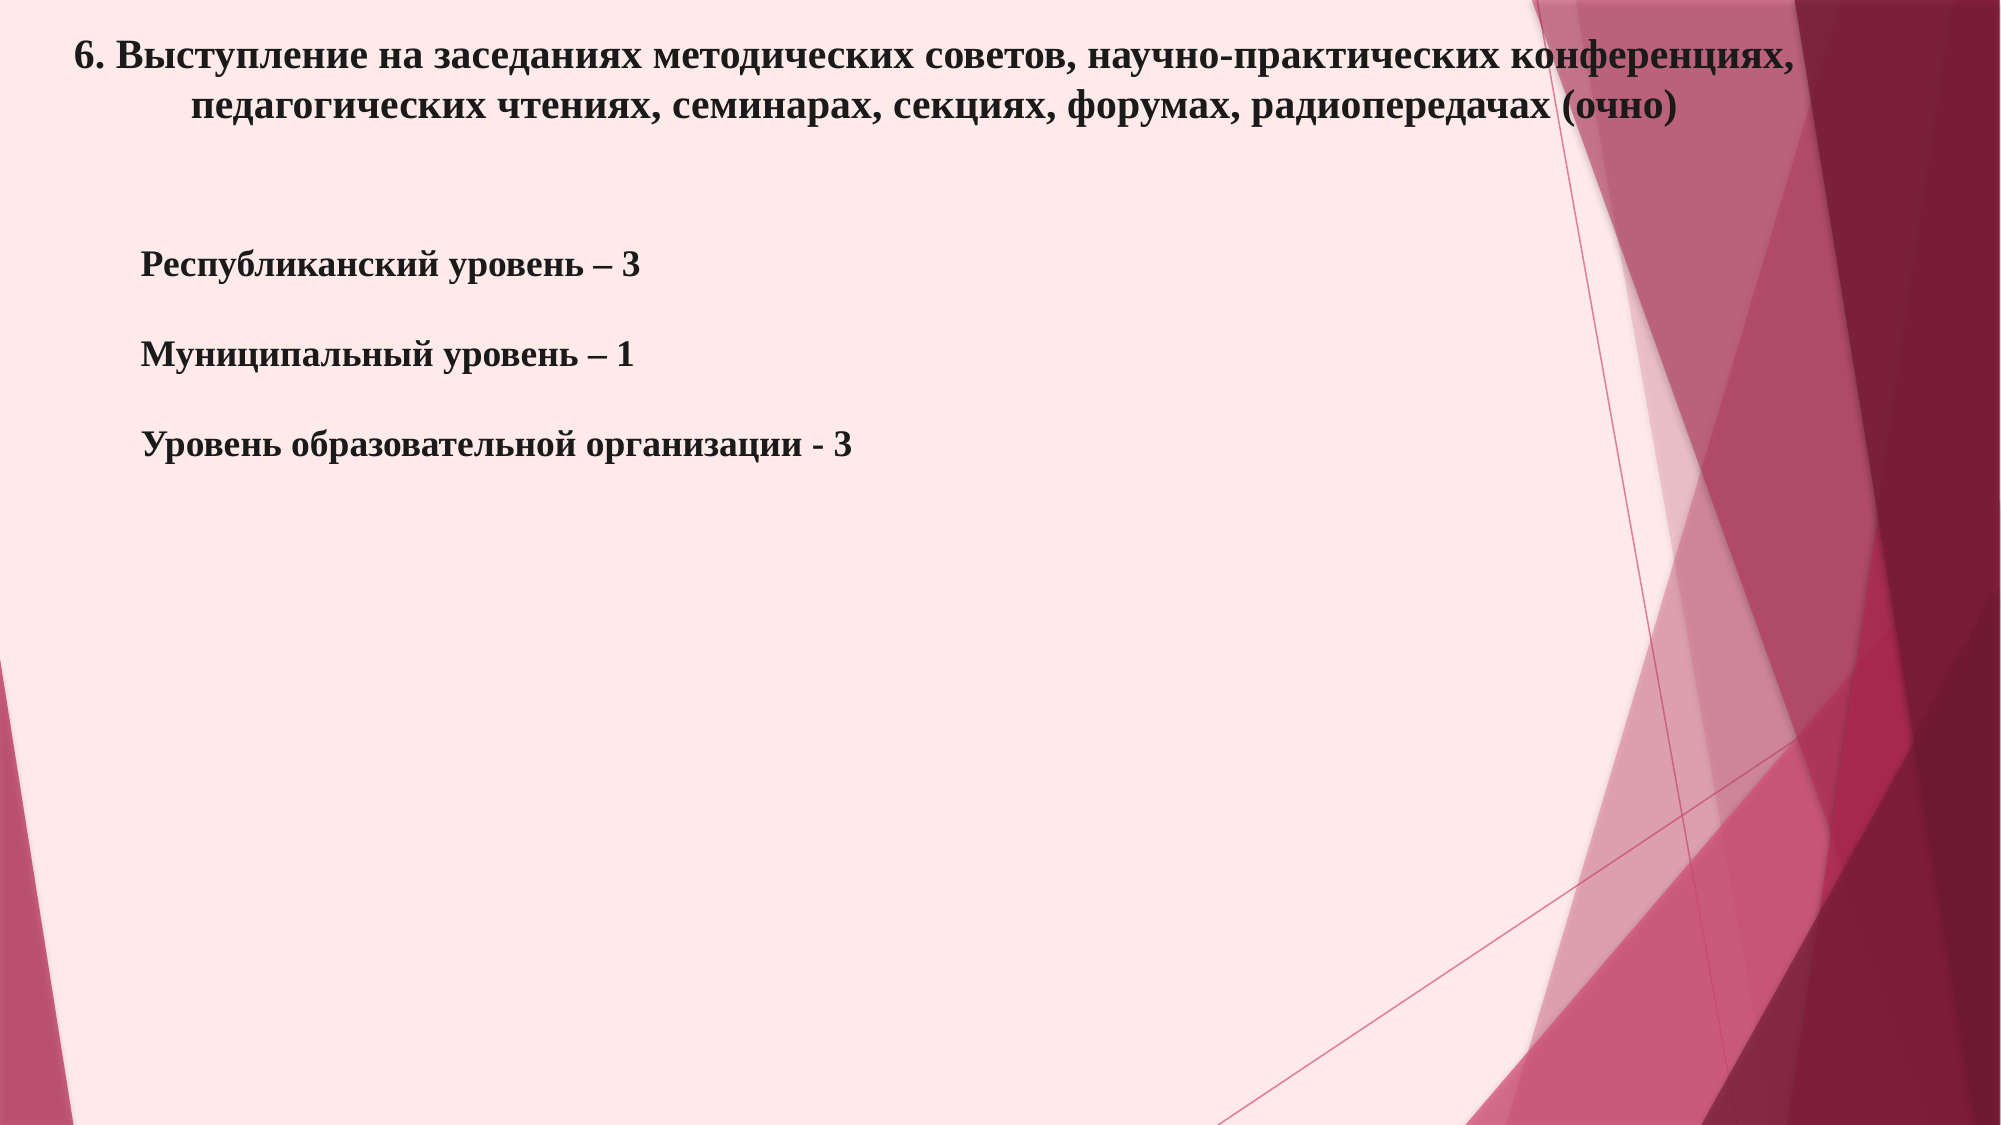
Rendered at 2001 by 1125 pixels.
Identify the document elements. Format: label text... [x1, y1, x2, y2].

text_box Республиканский уровень – 3 Муниципальный уровень – 1 Уровень образовательной организации - 3 [125, 231, 1293, 472]
text_box 6. Выступление на заседаниях методических советов, научно-практических конференциях, педагогических чтениях, семинарах, секциях, форумах, радиопередачах (очно) [19, 19, 1850, 184]
